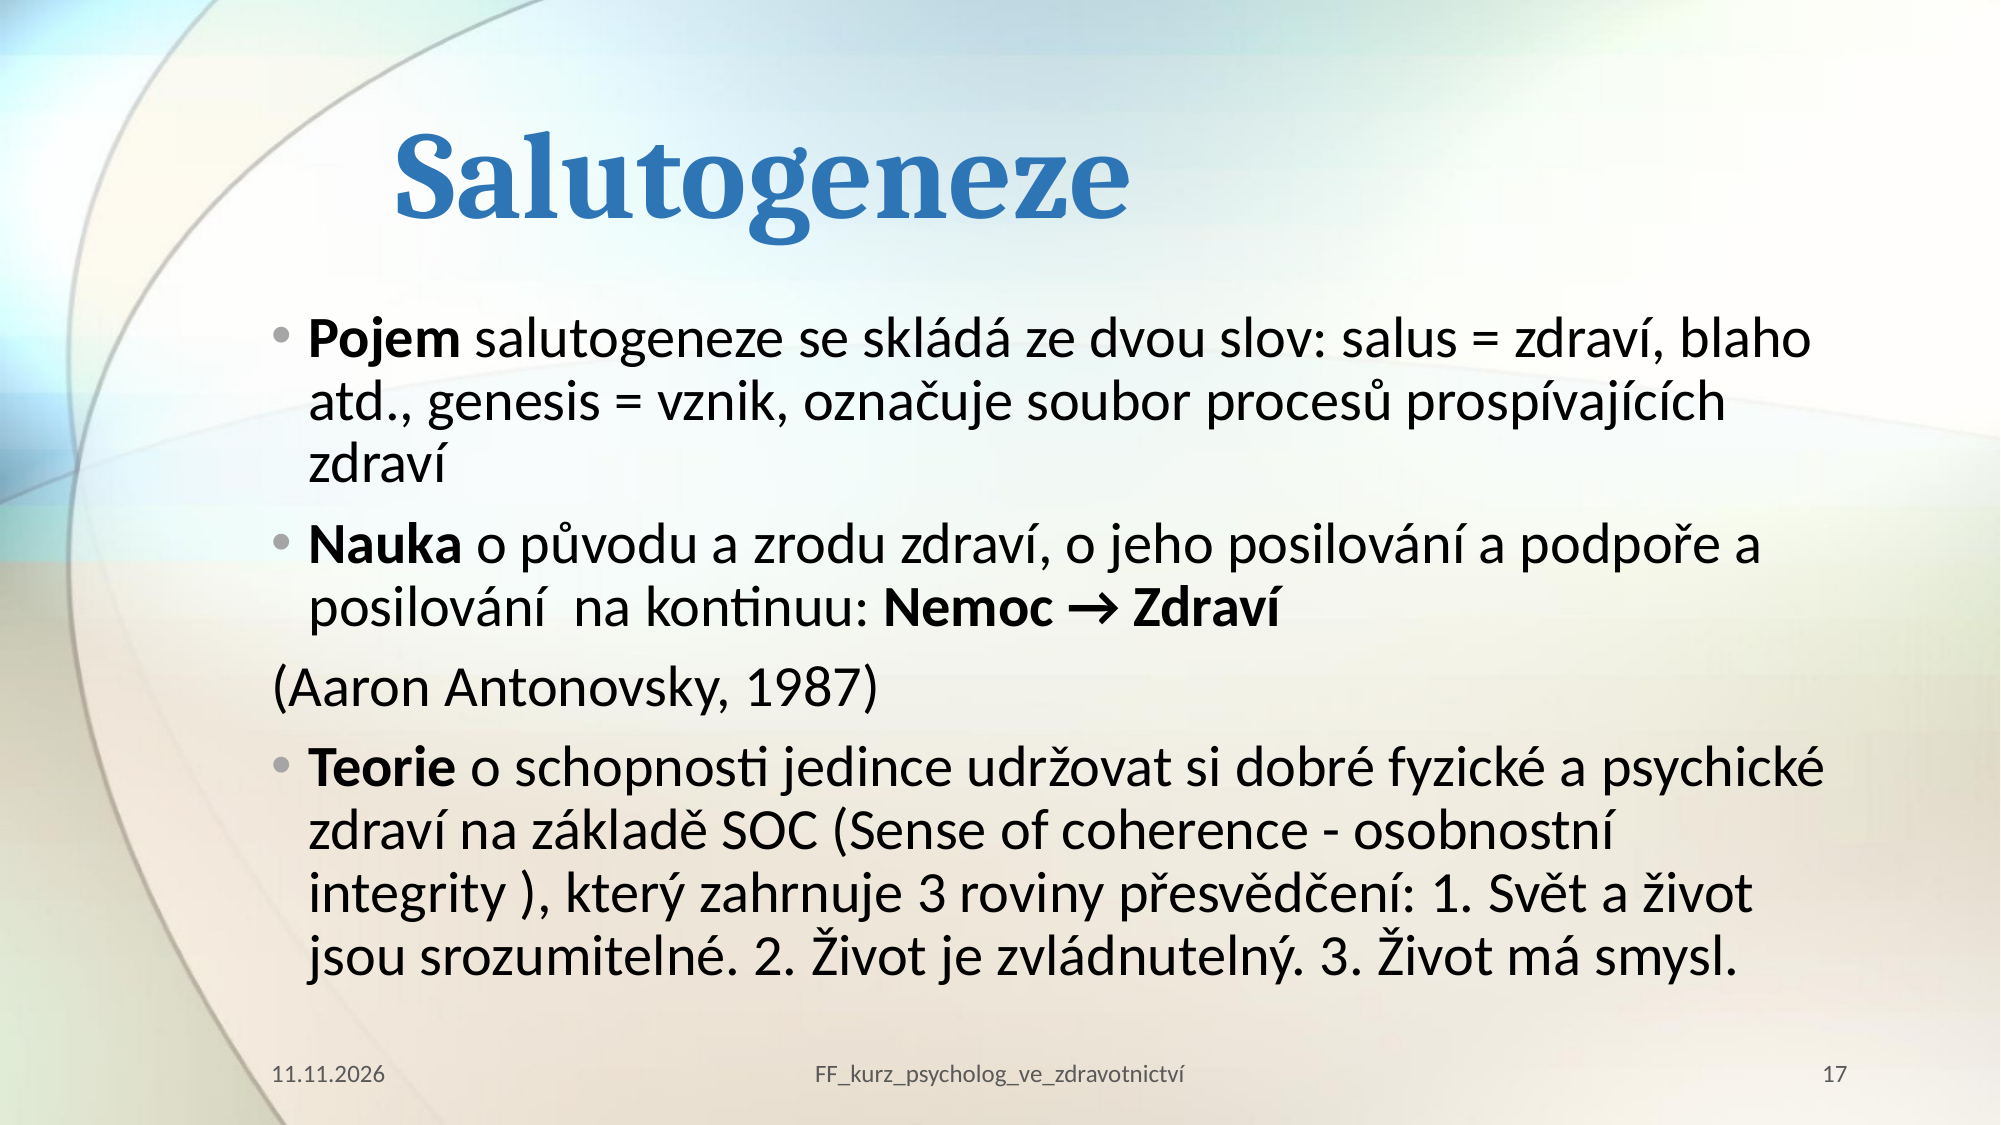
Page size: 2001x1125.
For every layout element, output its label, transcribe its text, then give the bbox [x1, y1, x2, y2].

footer FF_kurz_psycholog_ve_zdravotnictví [762, 1042, 1238, 1103]
slide_number 17 [1325, 1042, 1863, 1103]
title Salutogeneze [381, 59, 1863, 278]
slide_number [256, 1042, 675, 1103]
picture [0, 0, 2001, 1125]
list Pojem salutogeneze se skládá ze dvou slov: salus = zdraví, blaho atd., genesis = vznik, označuje soubor procesů prospívajících zdraví Nauka o původu a zrodu zdraví, o jeho posilování a podpoře a posilování na kontinuu: Nemoc → Zdraví (Aaron Antonovsky, 1987) Teorie o schopnosti jedince udržovat si dobré fyzické a psychické zdraví na základě SOC (Sense of coherence - osobnostní integrity ), který zahrnuje 3 roviny přesvědčení: 1. Svět a život jsou srozumitelné. 2. Život je zvládnutelný. 3. Život má smysl. [256, 299, 1863, 1014]
